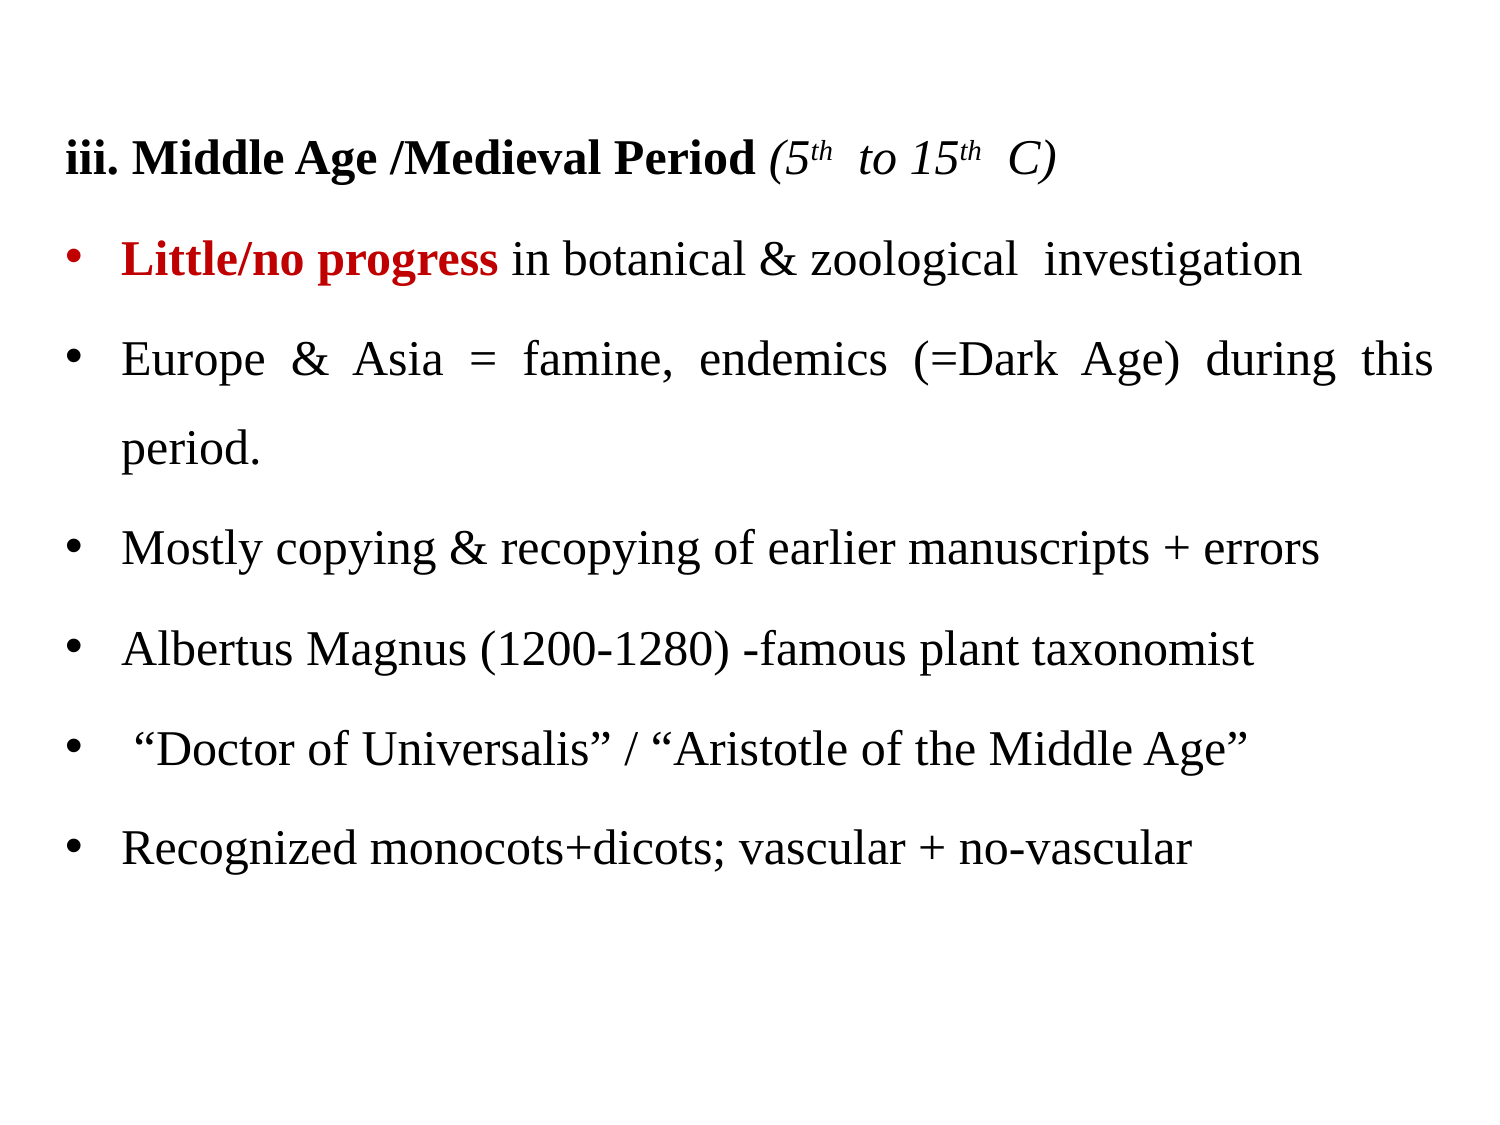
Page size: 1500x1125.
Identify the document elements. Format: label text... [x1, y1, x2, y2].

list iii. Middle Age /Medieval Period (5th to 15th C) Little/no progress in botanical & zoological investigation Europe & Asia = famine, endemics (=Dark Age) during this period. Mostly copying & recopying of earlier manuscripts + errors Albertus Magnus (1200-1280) -famous plant taxonomist “Doctor of Universalis” / “Aristotle of the Middle Age” Recognized monocots+dicots; vascular + no-vascular [50, 87, 1450, 1063]
